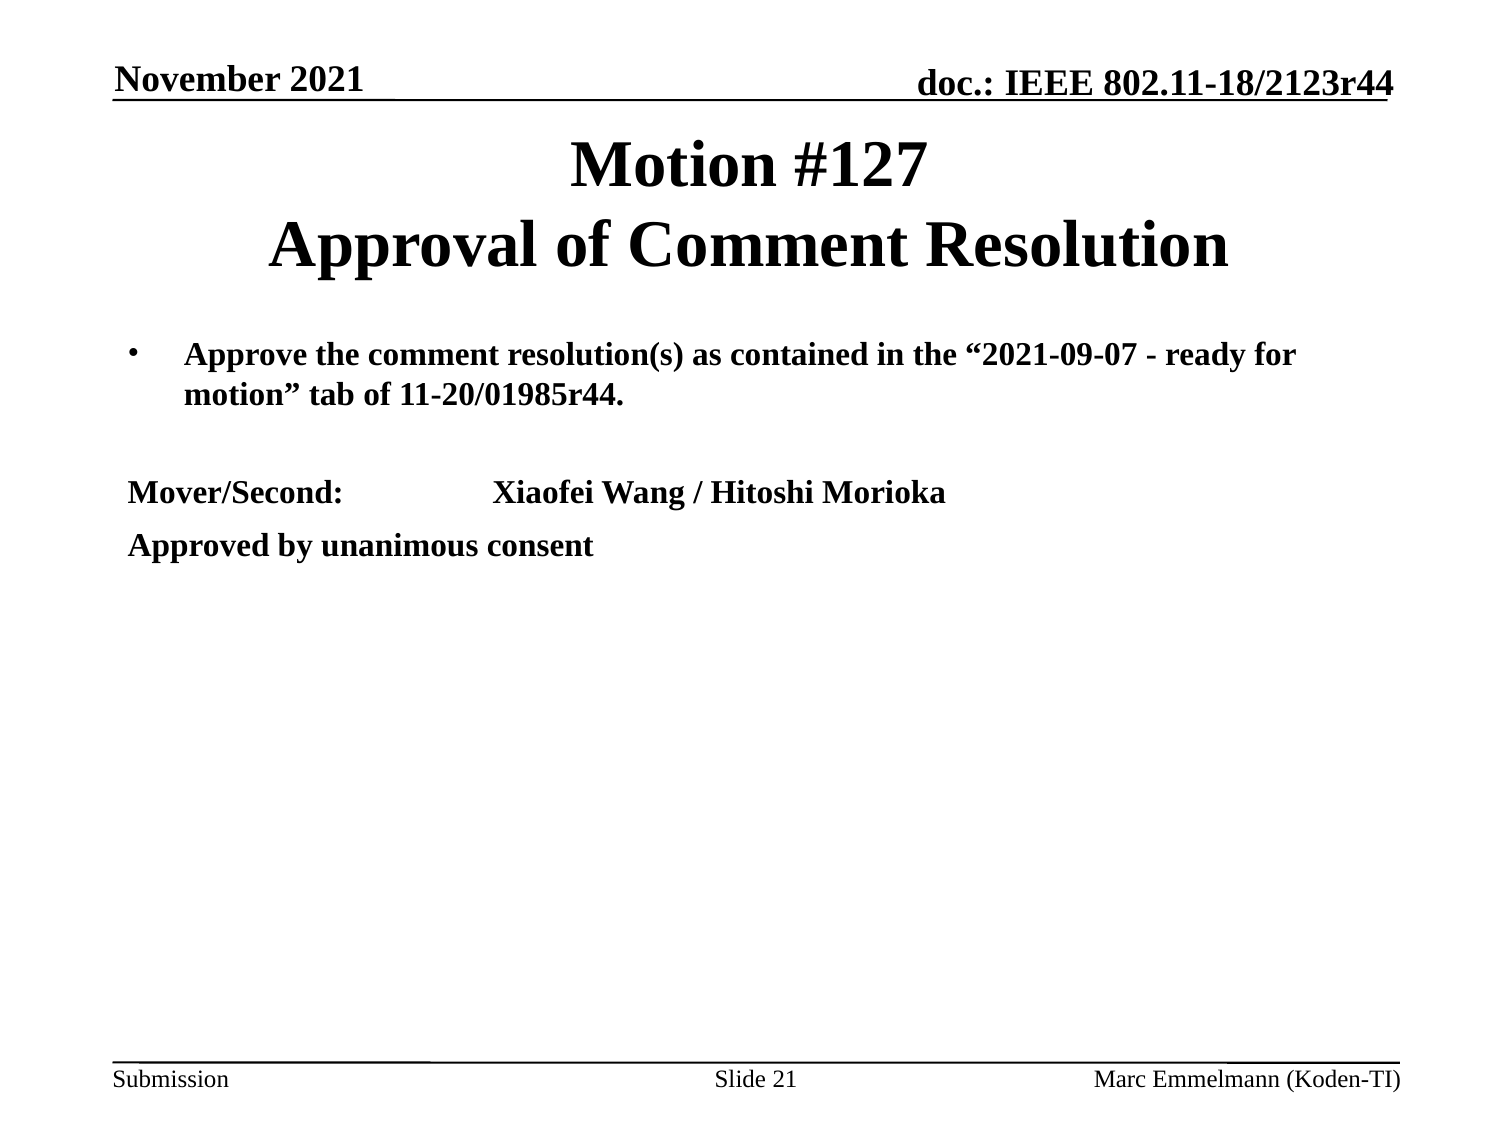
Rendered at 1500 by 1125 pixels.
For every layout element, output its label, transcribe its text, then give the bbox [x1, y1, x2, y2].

list Approve the comment resolution(s) as contained in the “2021-09-07 - ready for motion” tab of 11-20/01985r44. Mover/Second: Xiaofei Wang / Hitoshi Morioka Approved by unanimous consent [112, 324, 1388, 1000]
title Motion #127 Approval of Comment Resolution [112, 112, 1388, 288]
footer Marc Emmelmann (Koden-TI) [878, 1061, 1402, 1093]
slide_number Slide 21 [712, 1061, 800, 1123]
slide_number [114, 54, 423, 100]
